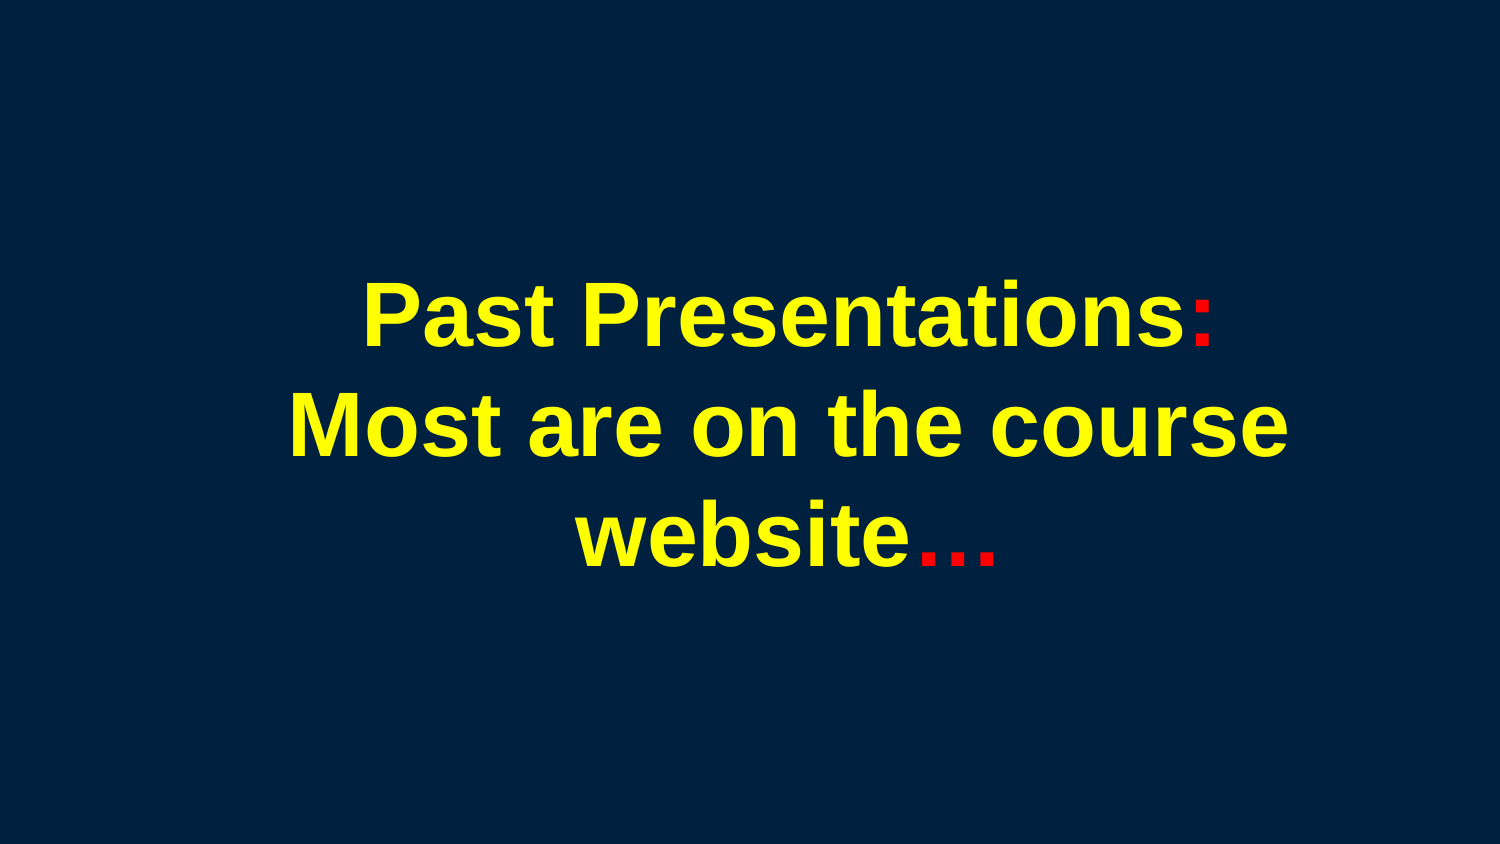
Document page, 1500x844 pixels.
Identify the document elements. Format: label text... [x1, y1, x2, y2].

text_box Past Presentations: Most are on the course website… [265, 247, 1314, 593]
